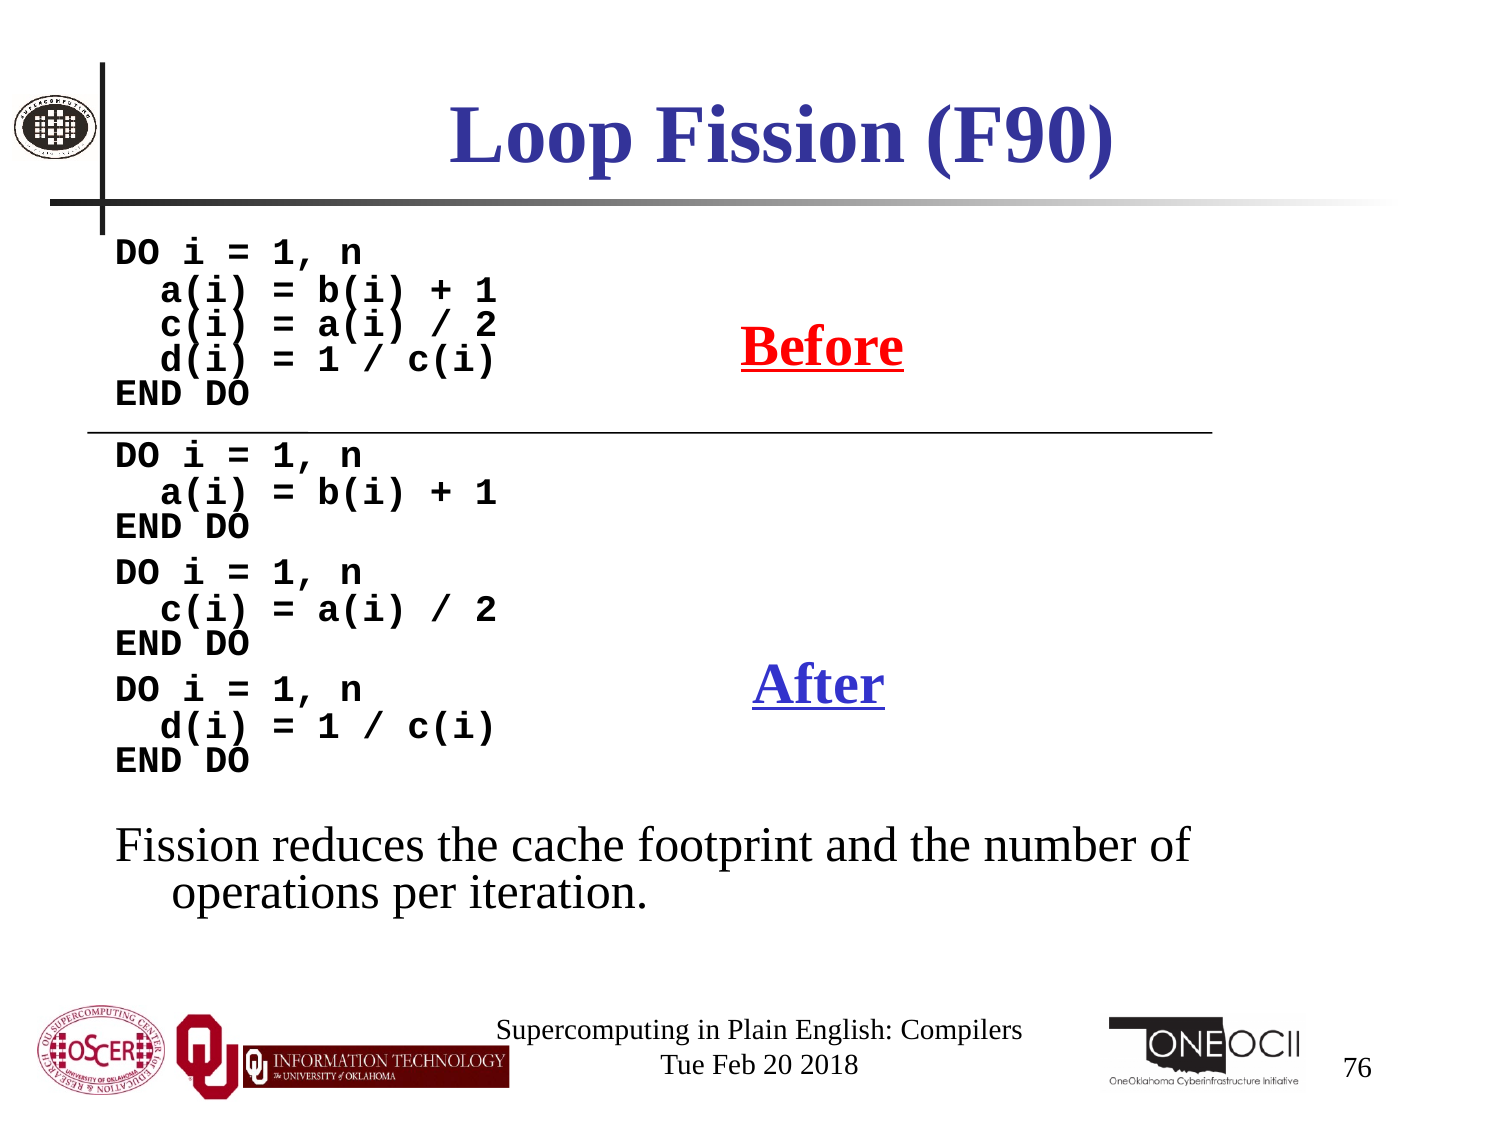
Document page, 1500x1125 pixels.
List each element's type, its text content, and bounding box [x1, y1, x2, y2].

text_box After [737, 637, 901, 723]
picture [12, 94, 98, 161]
list DO i = 1, n a(i) = b(i) + 1 c(i) = a(i) / 2 d(i) = 1 / c(i) END DO DO i = 1, n a(i) = b(i) + 1 END DO DO i = 1, n c(i) = a(i) / 2 END DO DO i = 1, n d(i) = 1 / c(i) END DO Fission reduces the cache footprint and the number of operations per iteration. [99, 224, 1401, 988]
picture [1100, 1013, 1306, 1093]
footer Supercomputing in Plain English: Compilers Tue Feb 20 2018 [431, 1012, 1088, 1088]
text_box Before [725, 299, 920, 385]
picture [174, 1012, 513, 1102]
slide_number 76 [1174, 1015, 1388, 1091]
picture [37, 1005, 165, 1095]
title Loop Fission (F90) [124, 74, 1442, 187]
